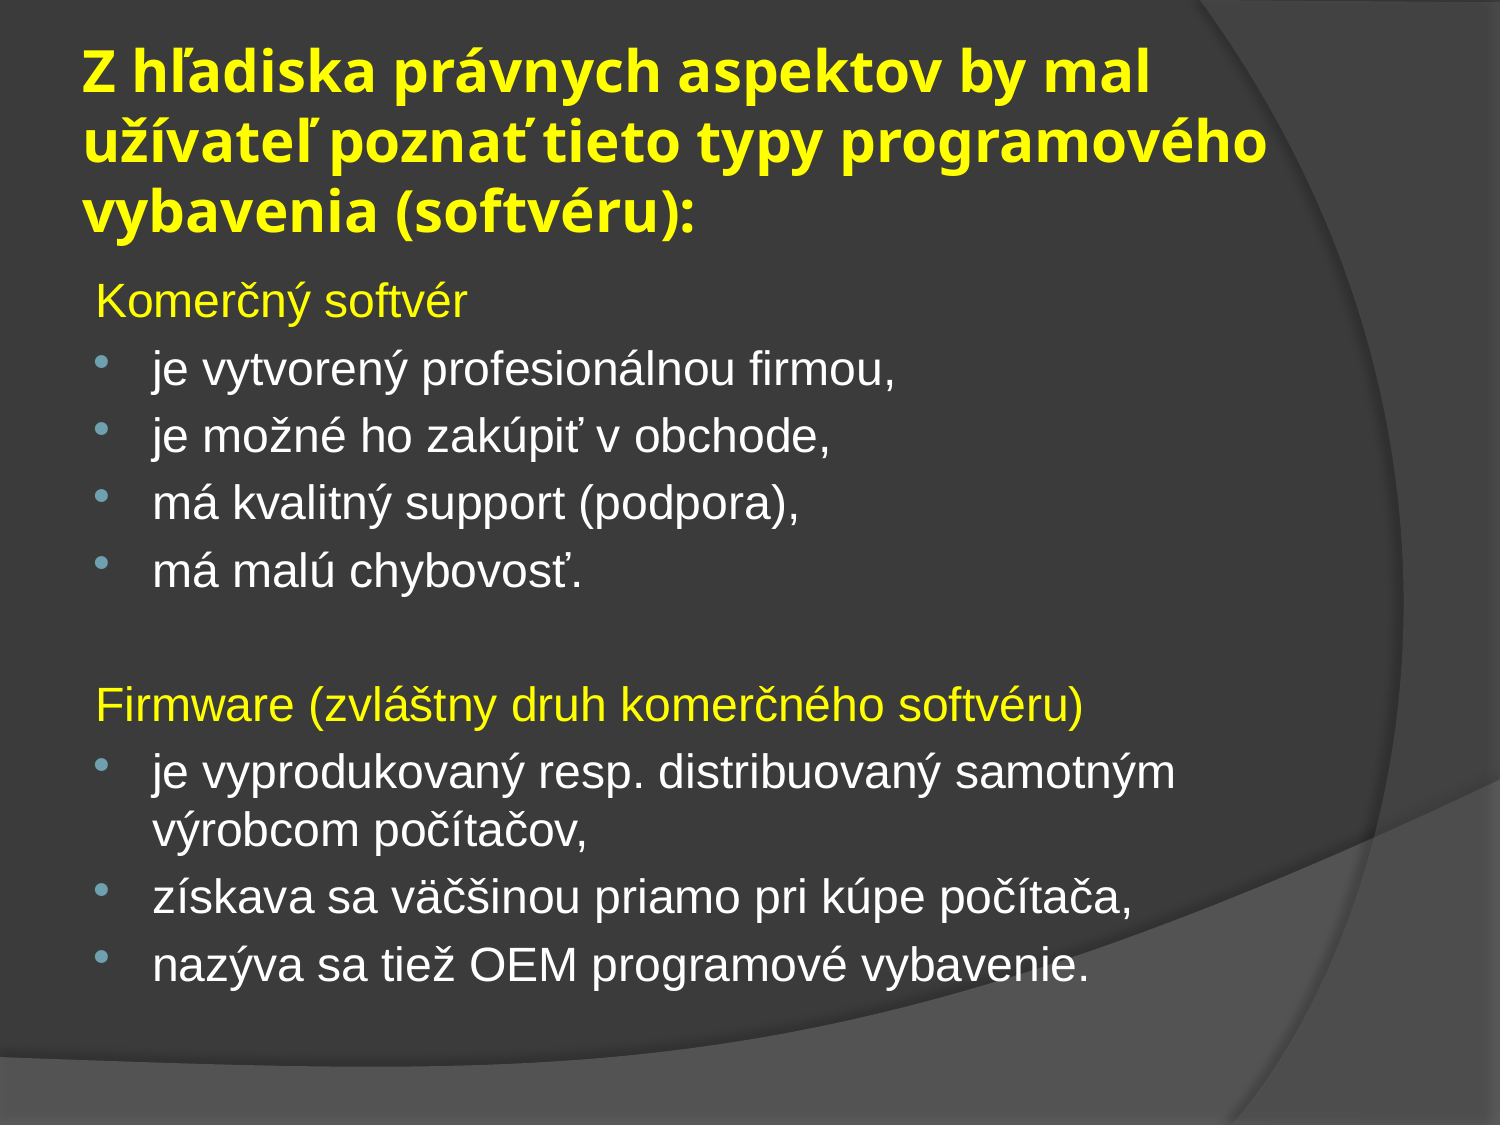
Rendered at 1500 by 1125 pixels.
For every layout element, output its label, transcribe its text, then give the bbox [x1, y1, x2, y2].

list Komerčný softvér je vytvorený profesionálnou firmou, je možné ho zakúpiť v obchode, má kvalitný support (podpora), má malú chybovosť. Firmware (zvláštny druh komerčného softvéru) je vyprodukovaný resp. distribuovaný samotným výrobcom počítačov, získava sa väčšinou priamo pri kúpe počítača, nazýva sa tiež OEM programové vybavenie. [75, 262, 1300, 1005]
title Z hľadiska právnych aspektov by mal užívateľ poznať tieto typy programového vybavenia (softvéru): [75, 45, 1300, 233]
